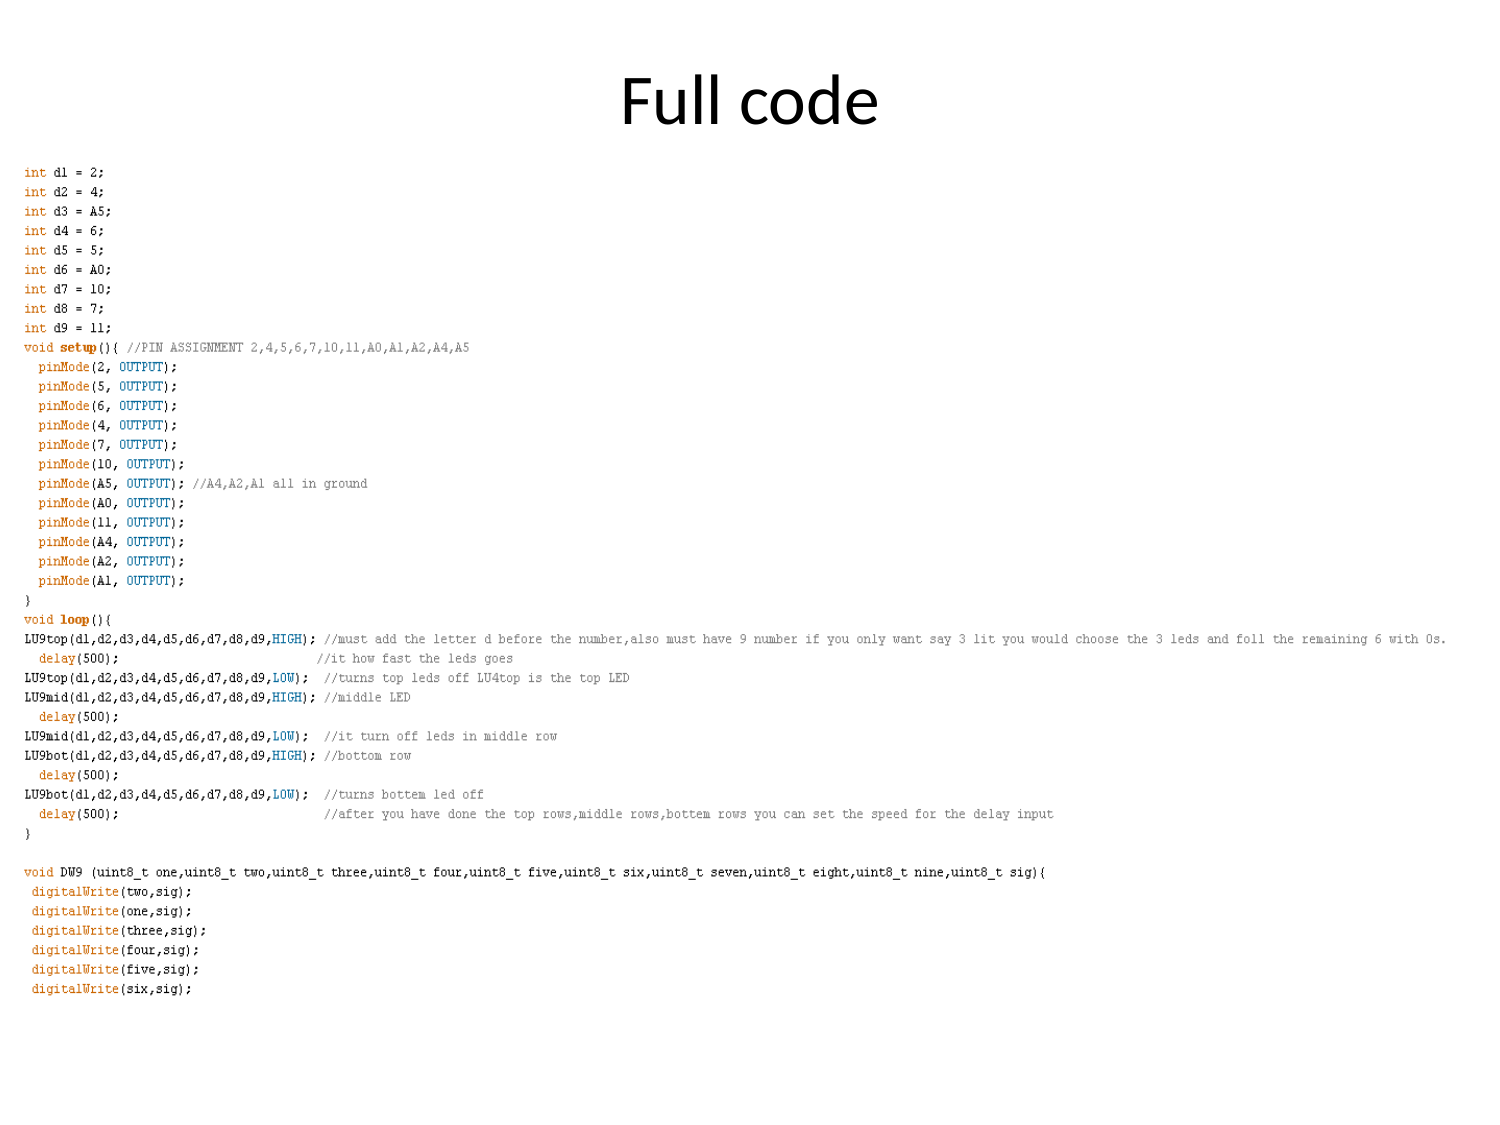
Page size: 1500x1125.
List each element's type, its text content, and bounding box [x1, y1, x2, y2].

title Full code [75, 45, 1425, 160]
picture [18, 162, 1482, 1001]
